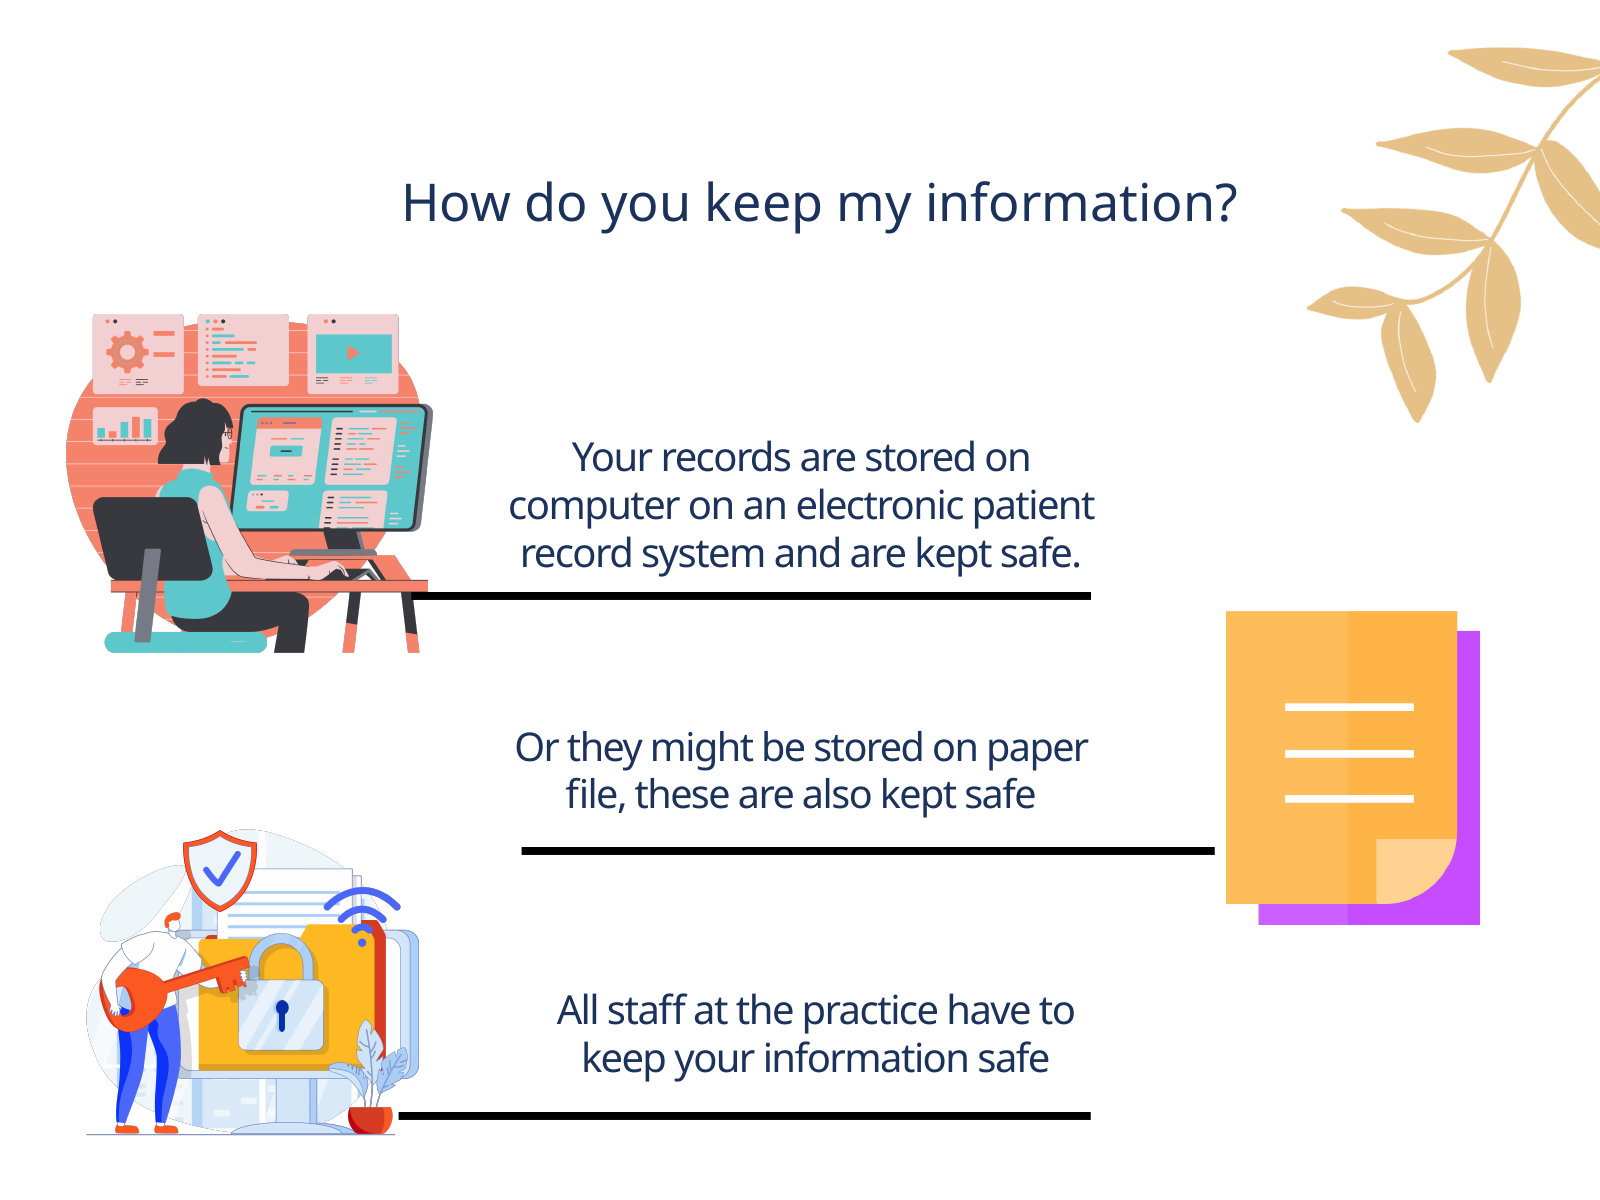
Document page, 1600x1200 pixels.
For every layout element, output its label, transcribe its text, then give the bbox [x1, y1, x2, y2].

text_box How do you keep my information? [387, 159, 1252, 232]
picture [65, 314, 1102, 653]
picture [79, 800, 1102, 1143]
text_box Your records are stored on computer on an electronic patient record system and are kept safe. [482, 431, 1120, 576]
text_box All staff at the practice have to keep your information safe [529, 984, 1102, 1081]
picture [510, 611, 1481, 926]
picture [1253, 0, 1600, 483]
text_box Or they might be stored on paper file, these are also kept safe [511, 721, 1091, 817]
